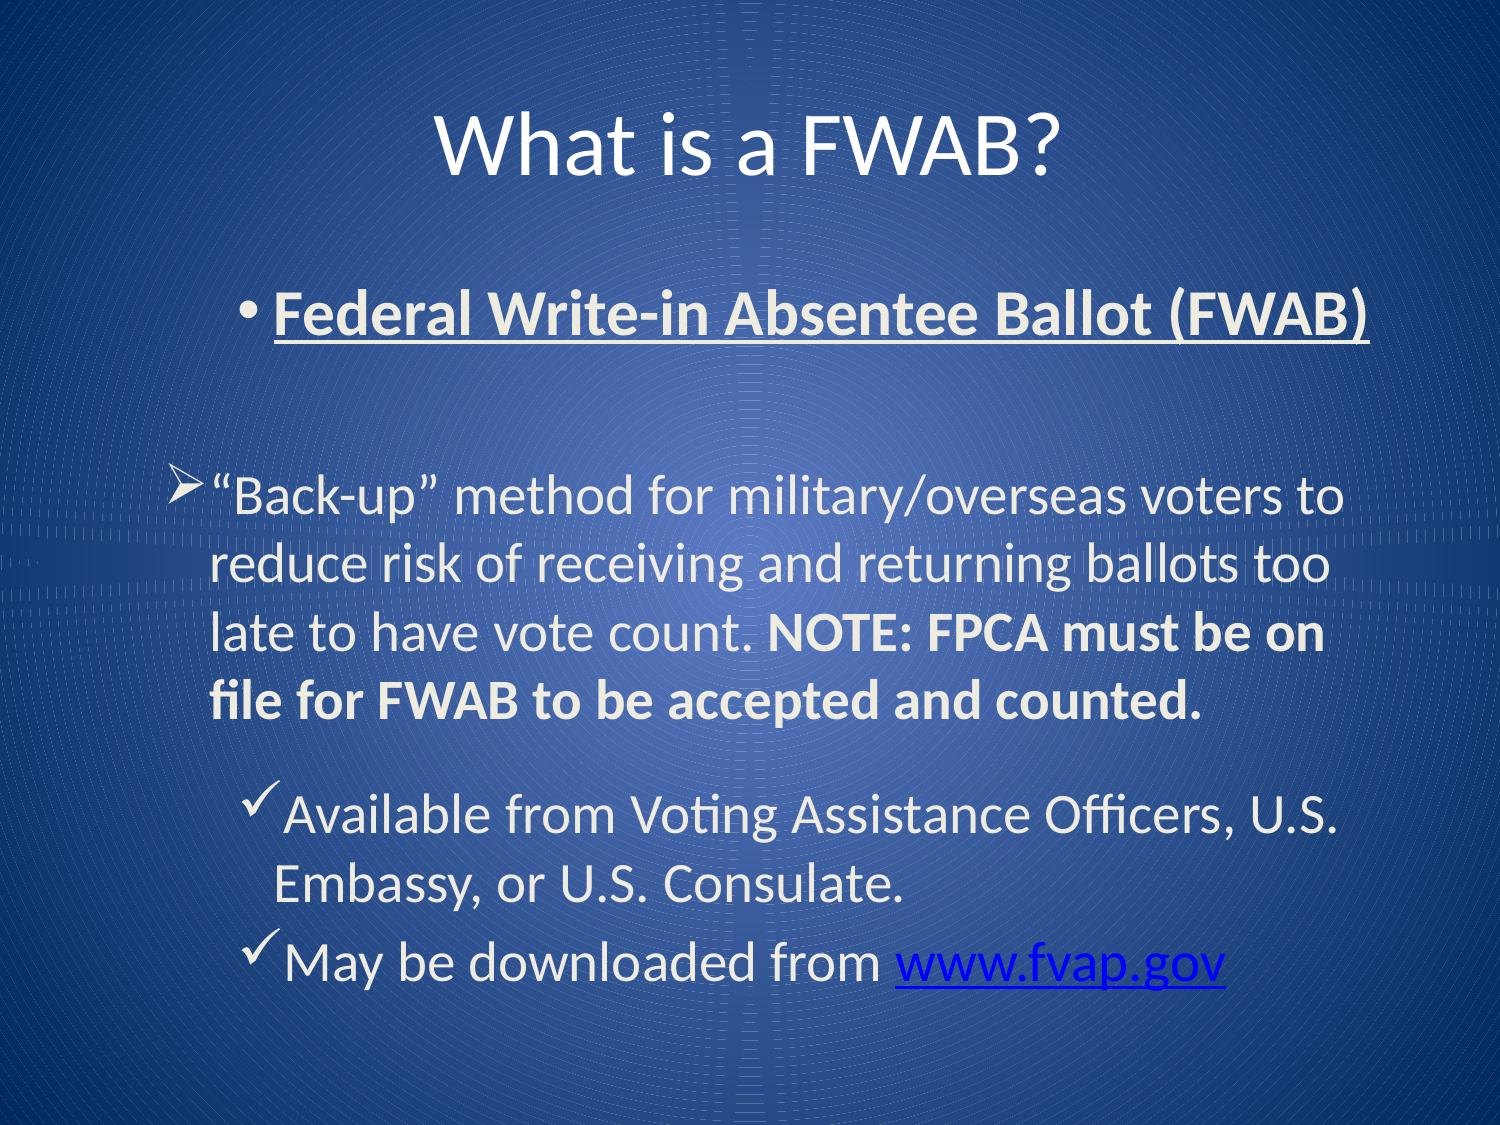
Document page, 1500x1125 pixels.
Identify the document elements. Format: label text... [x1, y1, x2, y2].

title What is a FWAB? [75, 45, 1425, 233]
list Federal Write-in Absentee Ballot (FWAB) “Back-up” method for military/overseas voters to reduce risk of receiving and returning ballots too late to have vote count. NOTE: FPCA must be on file for FWAB to be accepted and counted. Available from Voting Assistance Officers, U.S. Embassy, or U.S. Consulate. May be downloaded from www.fvap.gov [75, 262, 1425, 1005]
